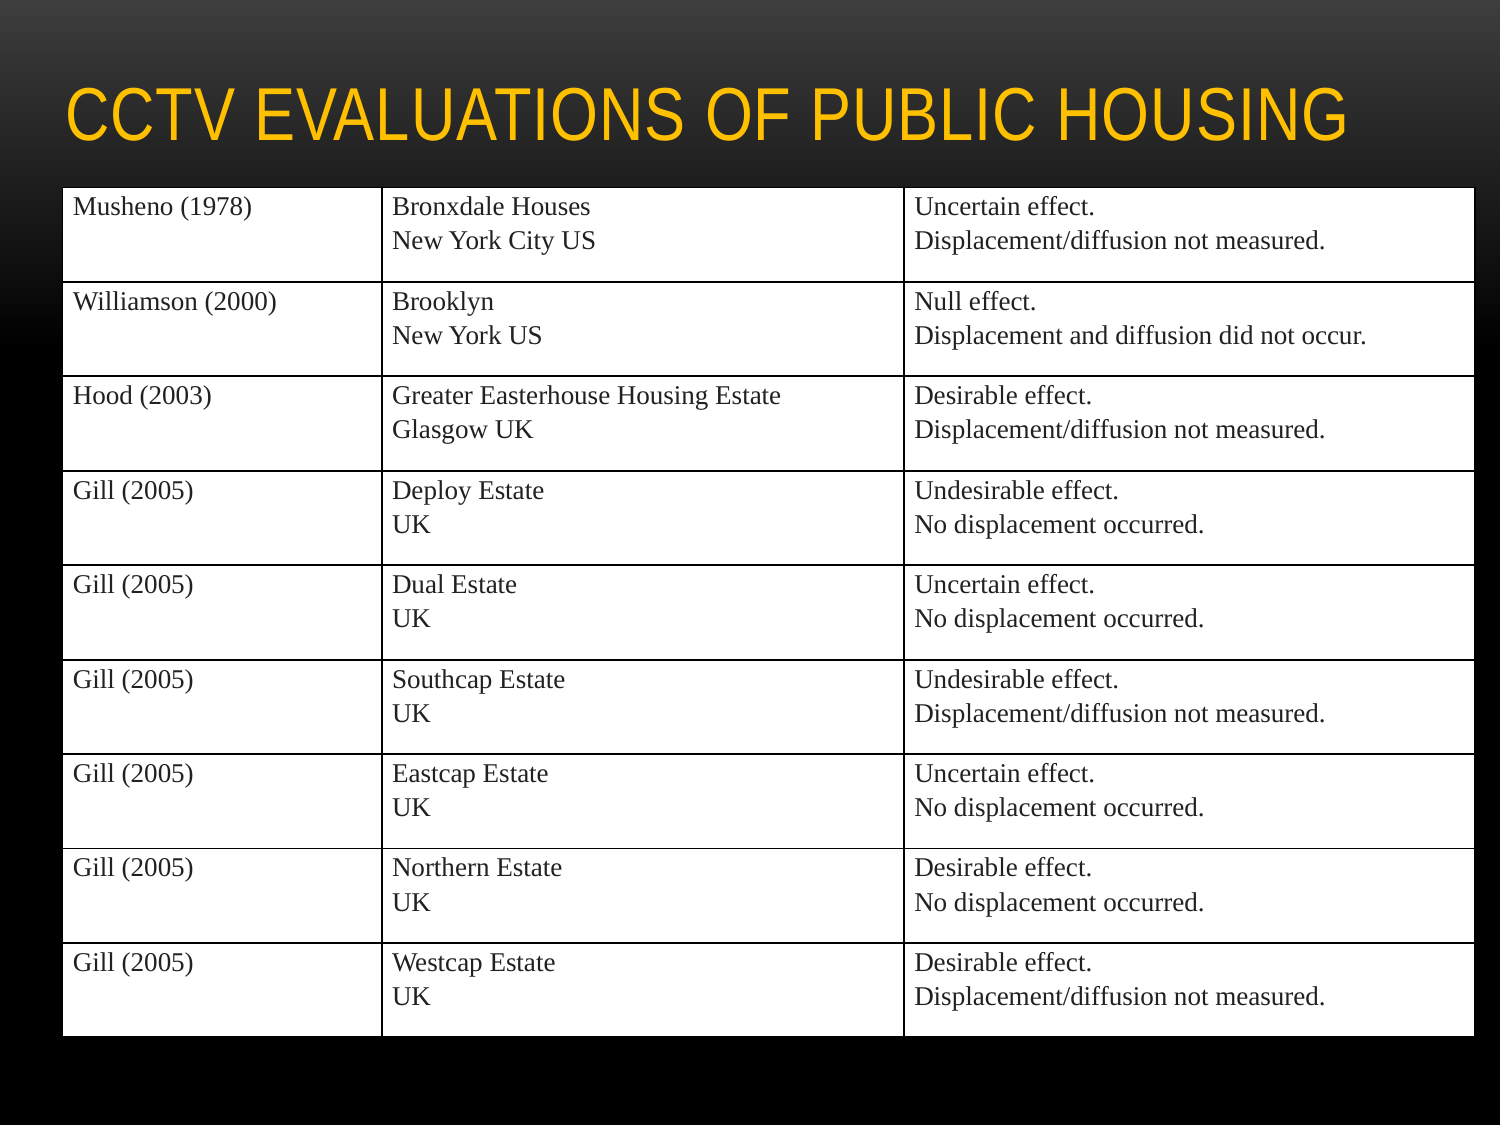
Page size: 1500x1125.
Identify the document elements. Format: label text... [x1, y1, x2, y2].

table_cell Gill (2005) [63, 944, 381, 1036]
table_cell Northern Estate UK [383, 849, 903, 942]
table_cell Null effect. Displacement and diffusion did not occur. [905, 283, 1474, 375]
table_header Musheno (1978) [63, 188, 381, 281]
table_cell Westcap Estate UK [383, 944, 903, 1036]
table_cell Gill (2005) [63, 661, 381, 753]
table_cell Gill (2005) [63, 472, 381, 564]
table_cell Gill (2005) [63, 849, 381, 942]
table_cell Southcap Estate UK [383, 661, 903, 753]
table_cell Brooklyn New York US [383, 283, 903, 375]
table_cell Undesirable effect. No displacement occurred. [905, 472, 1474, 564]
table_cell Uncertain effect. No displacement occurred. [905, 755, 1474, 848]
table_cell Greater Easterhouse Housing Estate Glasgow UK [383, 377, 903, 470]
table_cell Undesirable effect. Displacement/diffusion not measured. [905, 661, 1474, 753]
table_header Bronxdale Houses New York City US [383, 188, 903, 281]
table_cell Uncertain effect. No displacement occurred. [905, 566, 1474, 659]
title CCTV evaluations of public housing [50, 37, 1450, 163]
table_cell Desirable effect. No displacement occurred. [905, 849, 1474, 942]
table_cell Eastcap Estate UK [383, 755, 903, 848]
table_cell Deploy Estate UK [383, 472, 903, 564]
table_cell Gill (2005) [63, 755, 381, 848]
table_cell Williamson (2000) [63, 283, 381, 375]
table_cell Desirable effect. Displacement/diffusion not measured. [905, 944, 1474, 1036]
table_header Uncertain effect. Displacement/diffusion not measured. [905, 188, 1474, 281]
table_cell Desirable effect. Displacement/diffusion not measured. [905, 377, 1474, 470]
table_cell Hood (2003) [63, 377, 381, 470]
table_cell Gill (2005) [63, 566, 381, 659]
picture [0, 0, 1500, 1125]
table_cell Dual Estate UK [383, 566, 903, 659]
